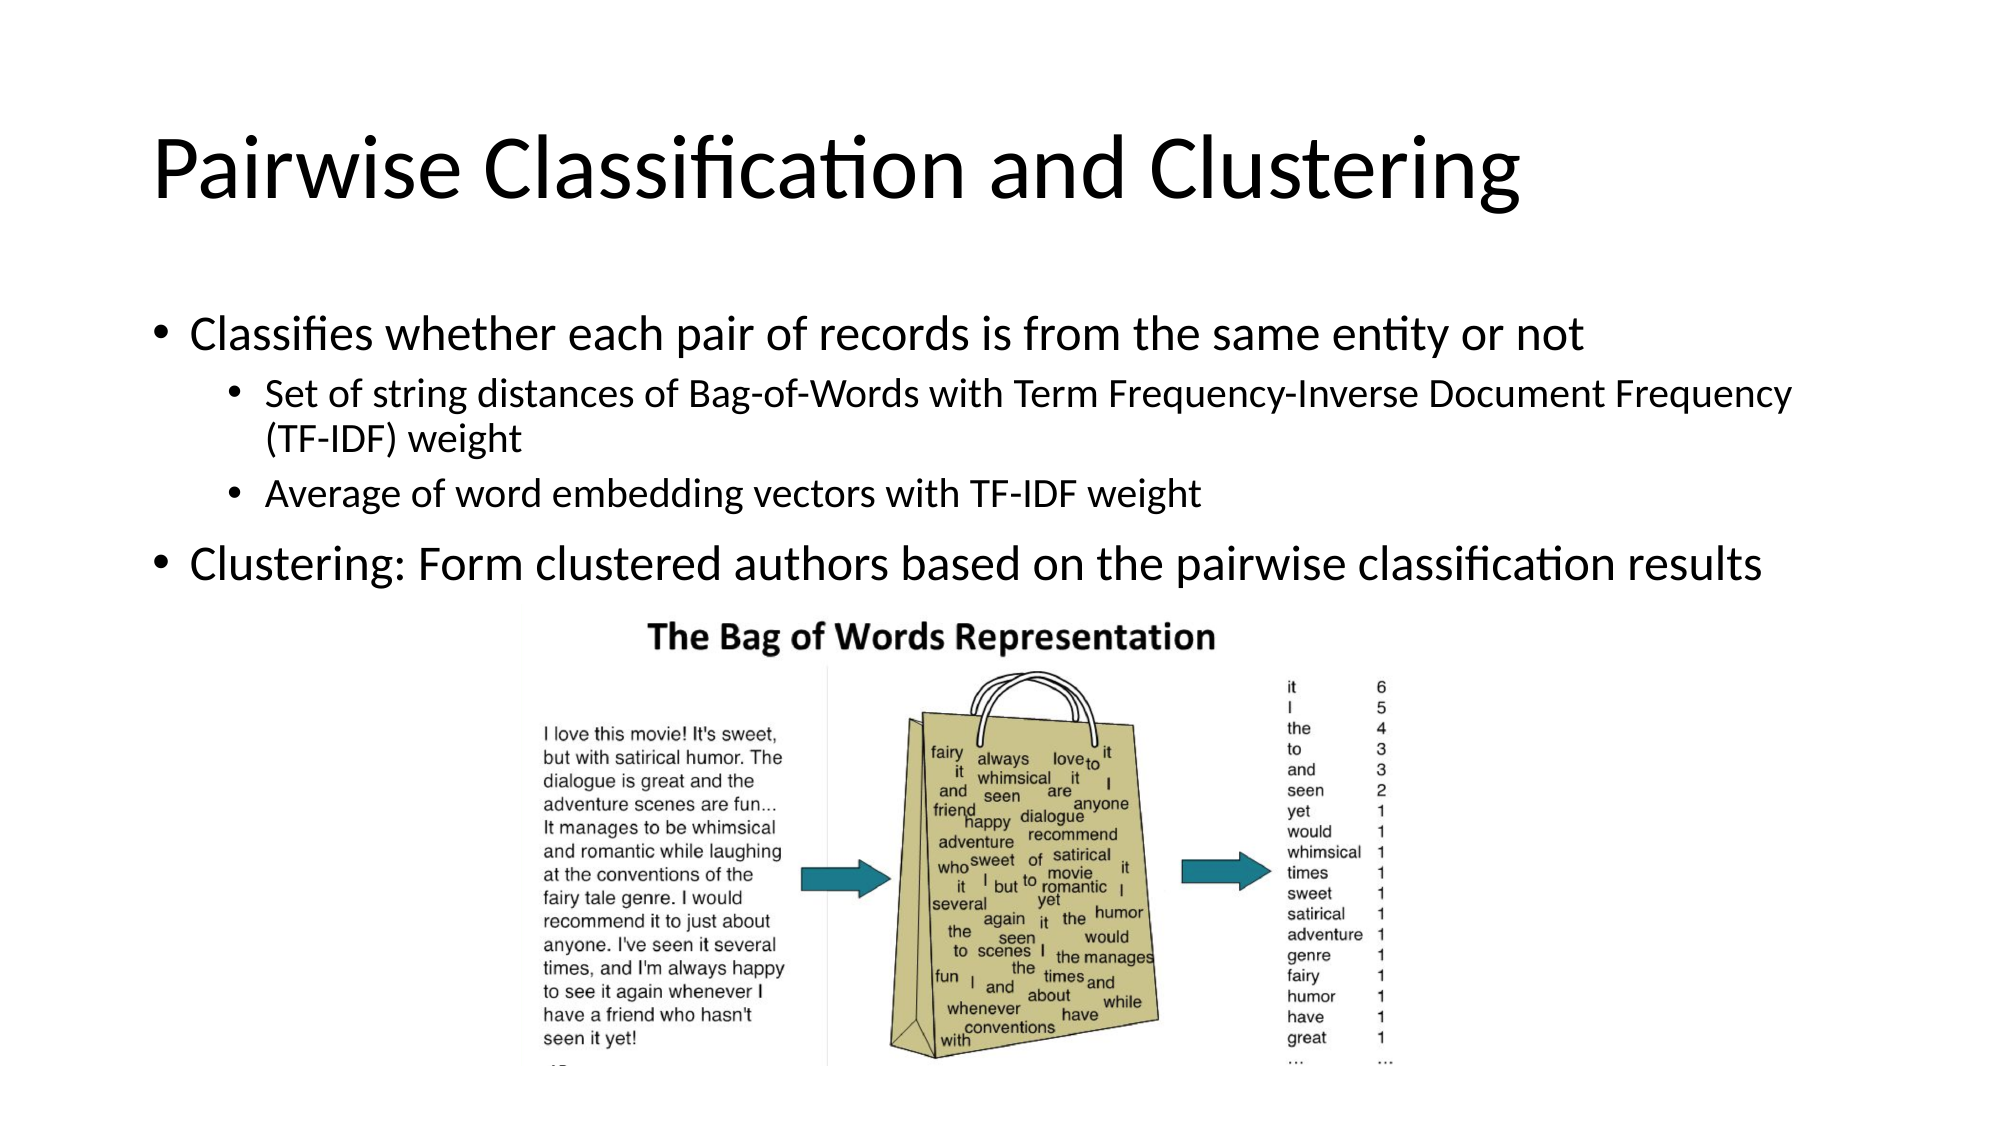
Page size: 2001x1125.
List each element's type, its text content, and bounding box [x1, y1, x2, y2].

title Pairwise Classification and Clustering [137, 59, 1863, 278]
list Classifies whether each pair of records is from the same entity or not Set of string distances of Bag-of-Words with Term Frequency-Inverse Document Frequency (TF-IDF) weight Average of word embedding vectors with TF-IDF weight Clustering: Form clustered authors based on the pairwise classification results [137, 299, 1863, 1014]
picture [521, 604, 1413, 1066]
